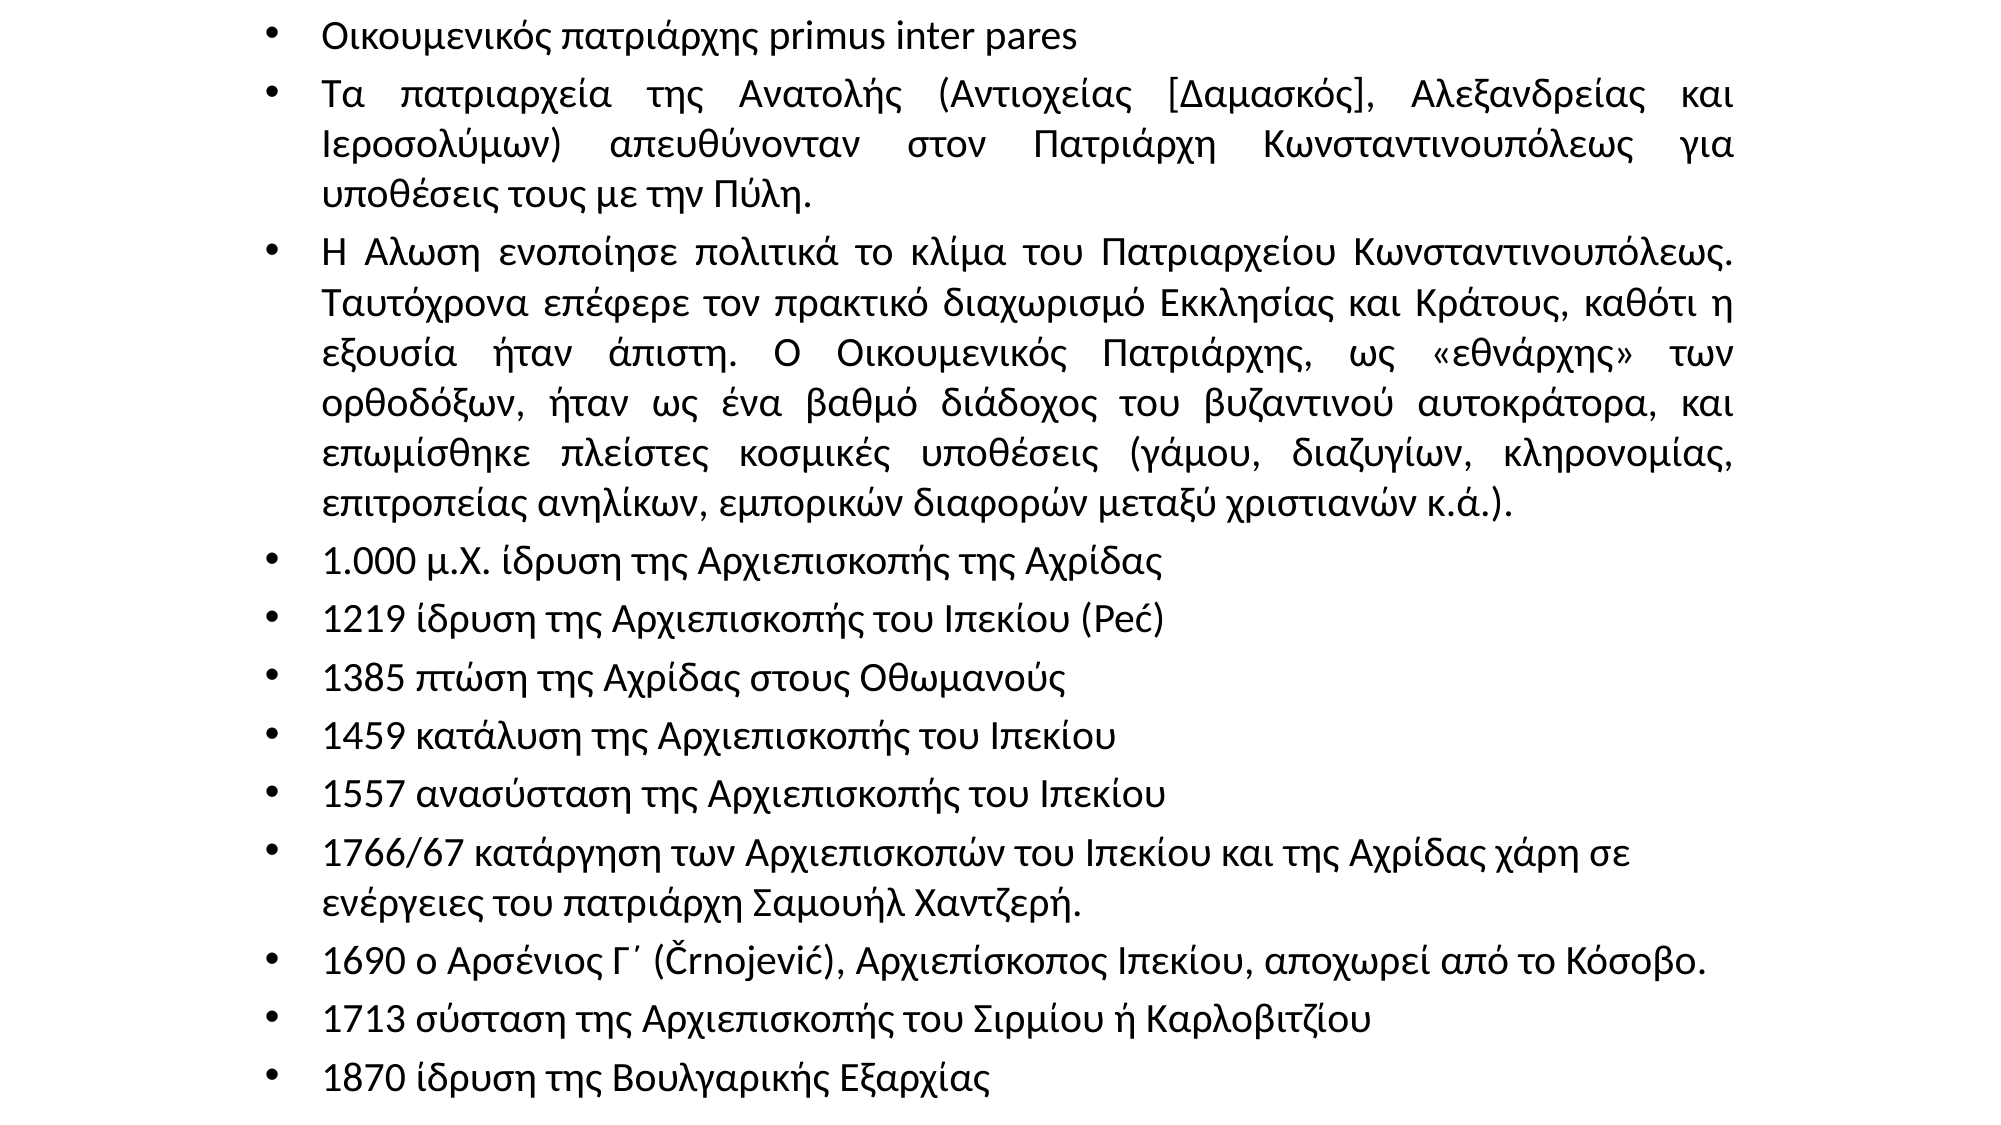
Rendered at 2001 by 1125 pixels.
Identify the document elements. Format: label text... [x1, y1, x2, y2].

list Οικουμενικός πατριάρχης primus inter pares Τα πατριαρχεία της Ανατολής (Αντιοχείας [Δαμασκός], Αλεξανδρείας και Ιεροσολύμων) απευθύνονταν στον Πατριάρχη Κωνσταντινουπόλεως για υποθέσεις τους με την Πύλη. Η Άλωση ενοποίησε πολιτικά το κλίμα του Πατριαρχείου Κωνσταντινουπόλεως. Ταυτόχρονα επέφερε τον πρακτικό διαχωρισμό Εκκλησίας και Κράτους, καθότι η εξουσία ήταν άπιστη. Ο Οικουμενικός Πατριάρχης, ως «εθνάρχης» των ορθοδόξων, ήταν ως ένα βαθμό διάδοχος του βυζαντινού αυτοκράτορα, και επωμίσθηκε πλείστες κοσμικές υποθέσεις (γάμου, διαζυγίων, κληρονομίας, επιτροπείας ανηλίκων, εμπορικών διαφορών μεταξύ χριστιανών κ.ά.). 1.000 μ.Χ. ίδρυση της Αρχιεπισκοπής της Αχρίδας 1219 ίδρυση της Αρχιεπισκοπής του Ιπεκίου (Peć) 1385 πτώση της Αχρίδας στους Οθωμανούς 1459 κατάλυση της Αρχιεπισκοπής του Ιπεκίου 1557 ανασύσταση της Αρχιεπισκοπής του Ιπεκίου 1766/67 κατάργηση των Αρχιεπισκοπών του Ιπεκίου και της Αχρίδας χάρη σε ενέργειες του πατριάρχη Σαμουήλ Χαντζερή. 1690 ο Αρσένιος Γ´ (Črnojević), Αρχιεπίσκοπος Ιπεκίου, αποχωρεί από το Κόσοβο. 1713 σύσταση της Αρχιεπισκοπής του Σιρμίου ή Καρλοβιτζίου 1870 ίδρυση της Βουλγαρικής Εξαρχίας [249, 0, 1751, 1125]
